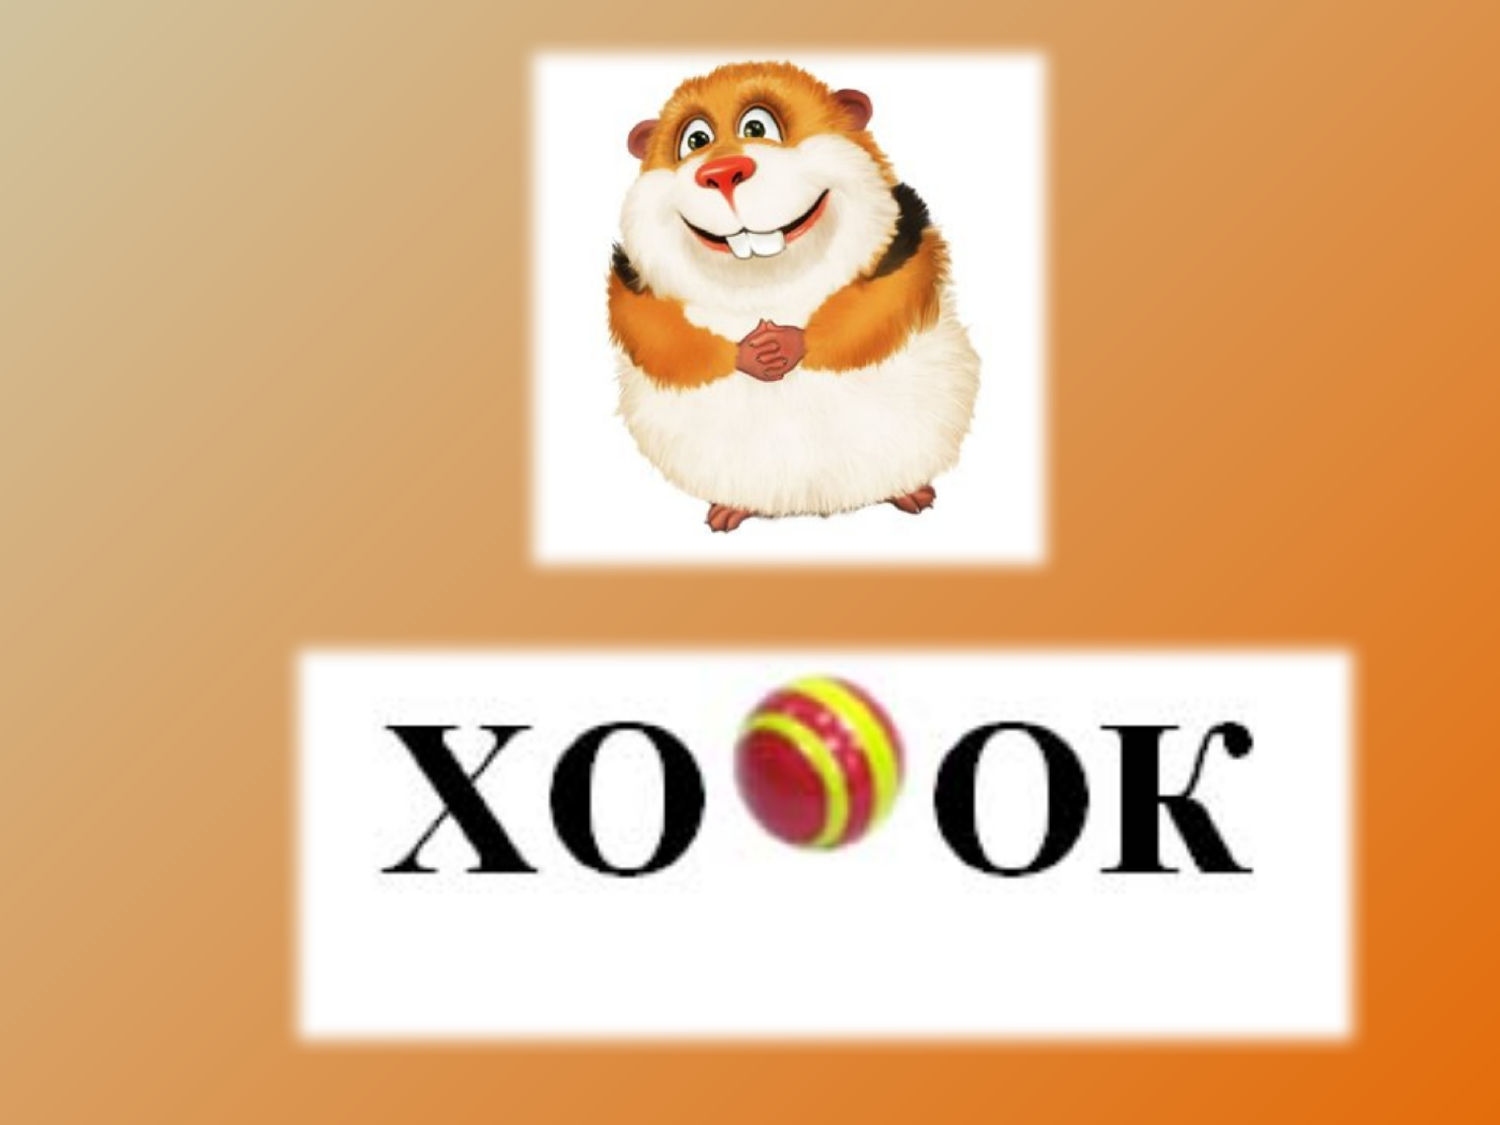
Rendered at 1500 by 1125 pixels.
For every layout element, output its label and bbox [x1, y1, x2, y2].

picture [515, 34, 1063, 583]
picture [280, 632, 1369, 1055]
